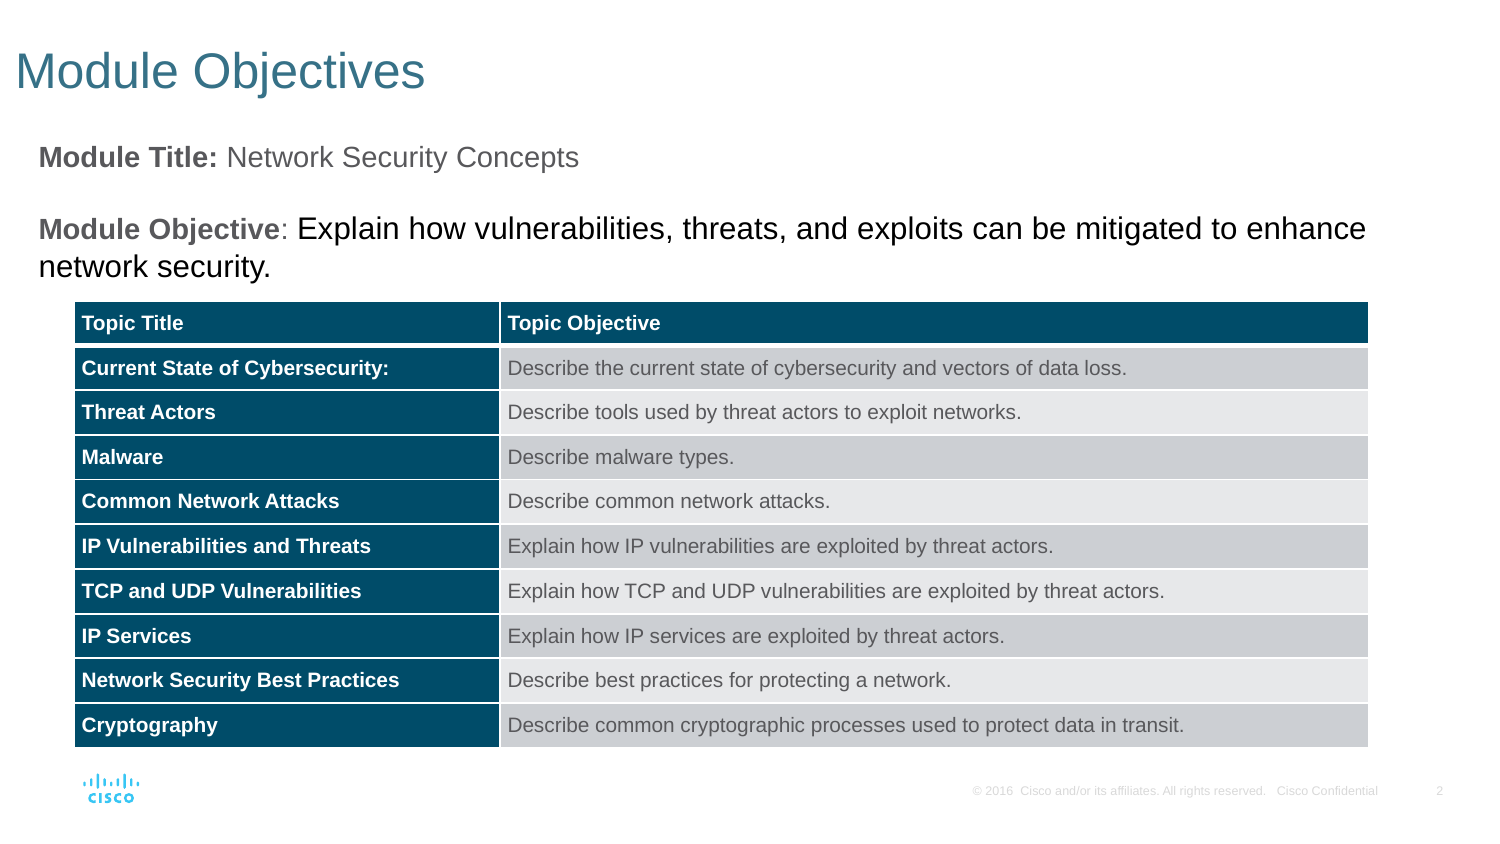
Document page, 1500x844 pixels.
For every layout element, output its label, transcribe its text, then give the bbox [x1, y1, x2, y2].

table_cell Network Security Best Practices [75, 659, 499, 702]
list Module Title: Network Security Concepts Module Objective: Explain how vulnerabilities, threats, and exploits can be mitigated to enhance network security. [23, 131, 1476, 256]
table_cell TCP and UDP Vulnerabilities [75, 570, 499, 613]
table_cell Malware [75, 436, 499, 479]
table_cell Cryptography [75, 704, 499, 747]
table_cell Describe common network attacks. [501, 480, 1368, 523]
table_cell Describe best practices for protecting a network. [501, 659, 1368, 702]
table_cell Describe the current state of cybersecurity and vectors of data loss. [501, 348, 1368, 389]
table_cell Explain how IP services are exploited by threat actors. [501, 615, 1368, 657]
table_cell IP Vulnerabilities and Threats [75, 525, 499, 568]
table_cell Current State of Cybersecurity: [75, 348, 499, 389]
table_header Topic Title [75, 302, 499, 343]
table_header Topic Objective [501, 302, 1368, 343]
table_cell IP Services [75, 615, 499, 657]
table_cell Explain how IP vulnerabilities are exploited by threat actors. [501, 525, 1368, 568]
table_cell Threat Actors [75, 391, 499, 434]
table_cell Describe tools used by threat actors to exploit networks. [501, 391, 1368, 434]
title Module Objectives [0, 6, 1500, 131]
table_cell Describe malware types. [501, 436, 1368, 479]
table_cell Explain how TCP and UDP vulnerabilities are exploited by threat actors. [501, 570, 1368, 613]
table_cell Describe common cryptographic processes used to protect data in transit. [501, 704, 1368, 747]
table_cell Common Network Attacks [75, 480, 499, 523]
